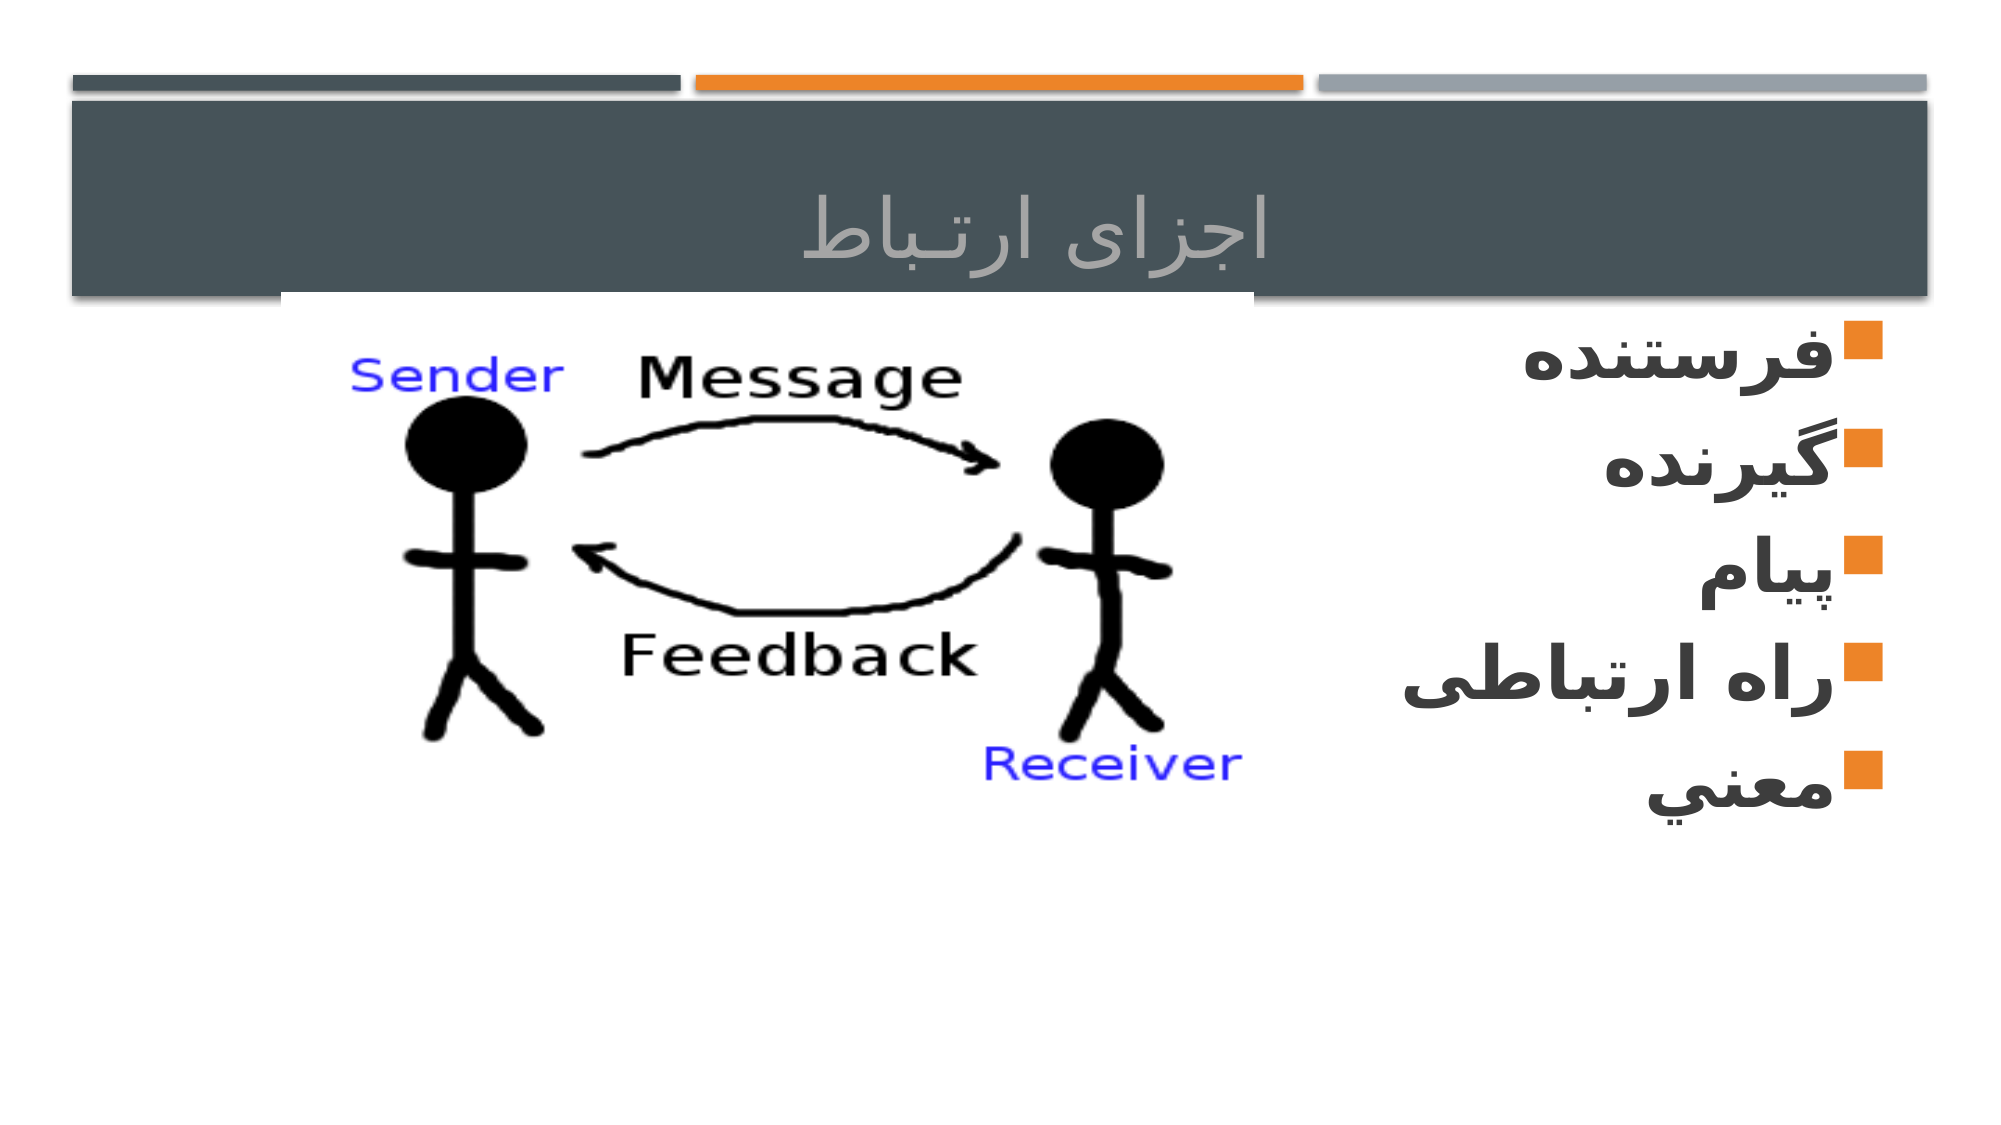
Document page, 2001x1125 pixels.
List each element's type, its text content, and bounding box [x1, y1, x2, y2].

list فرستنده گيرنده پيام راه ارتباطی معني [99, 304, 1907, 1006]
title اجزای ارتـباط [125, 58, 1947, 283]
picture [280, 292, 1254, 815]
